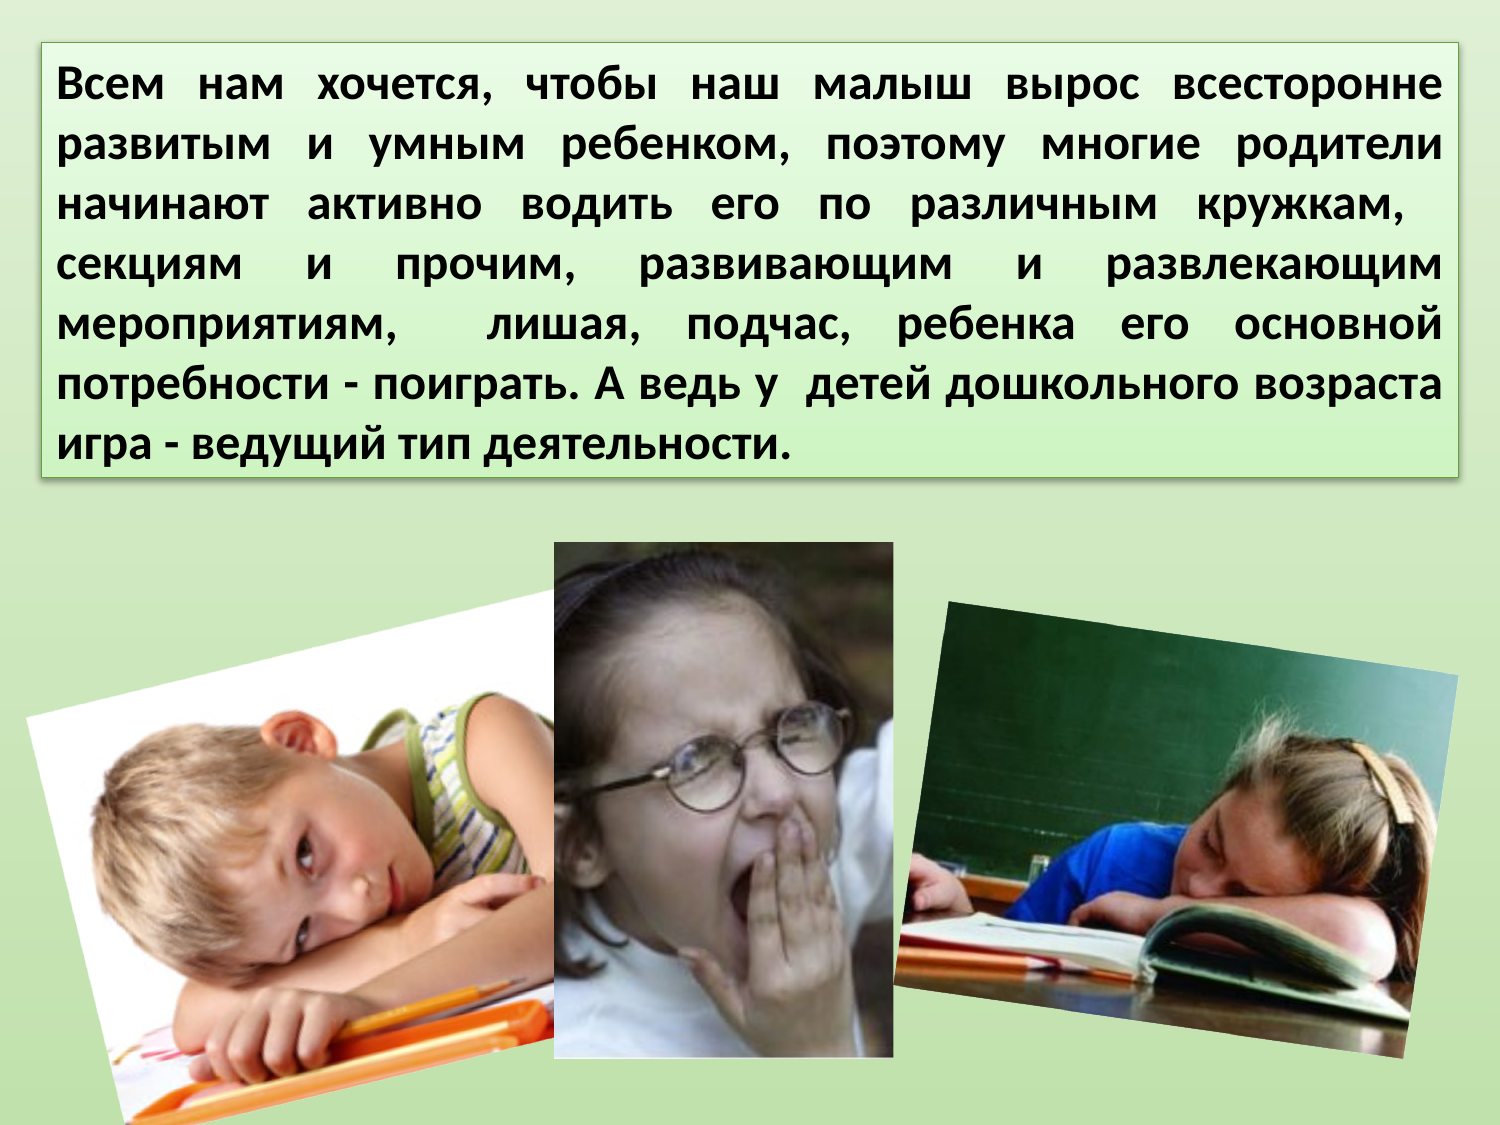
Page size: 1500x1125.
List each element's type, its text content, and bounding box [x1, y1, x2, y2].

picture [27, 541, 1458, 1125]
text_box Всем нам хочется, чтобы наш малыш вырос всесторонне развитым и умным ребенком, поэтому многие родители начинают активно водить его по различным кружкам, секциям и прочим, развивающим и развлекающим мероприятиям, лишая, подчас, ребенка его основной потребности - поиграть. А ведь у детей дошкольного возраста игра - ведущий тип деятельности. [41, 42, 1459, 478]
